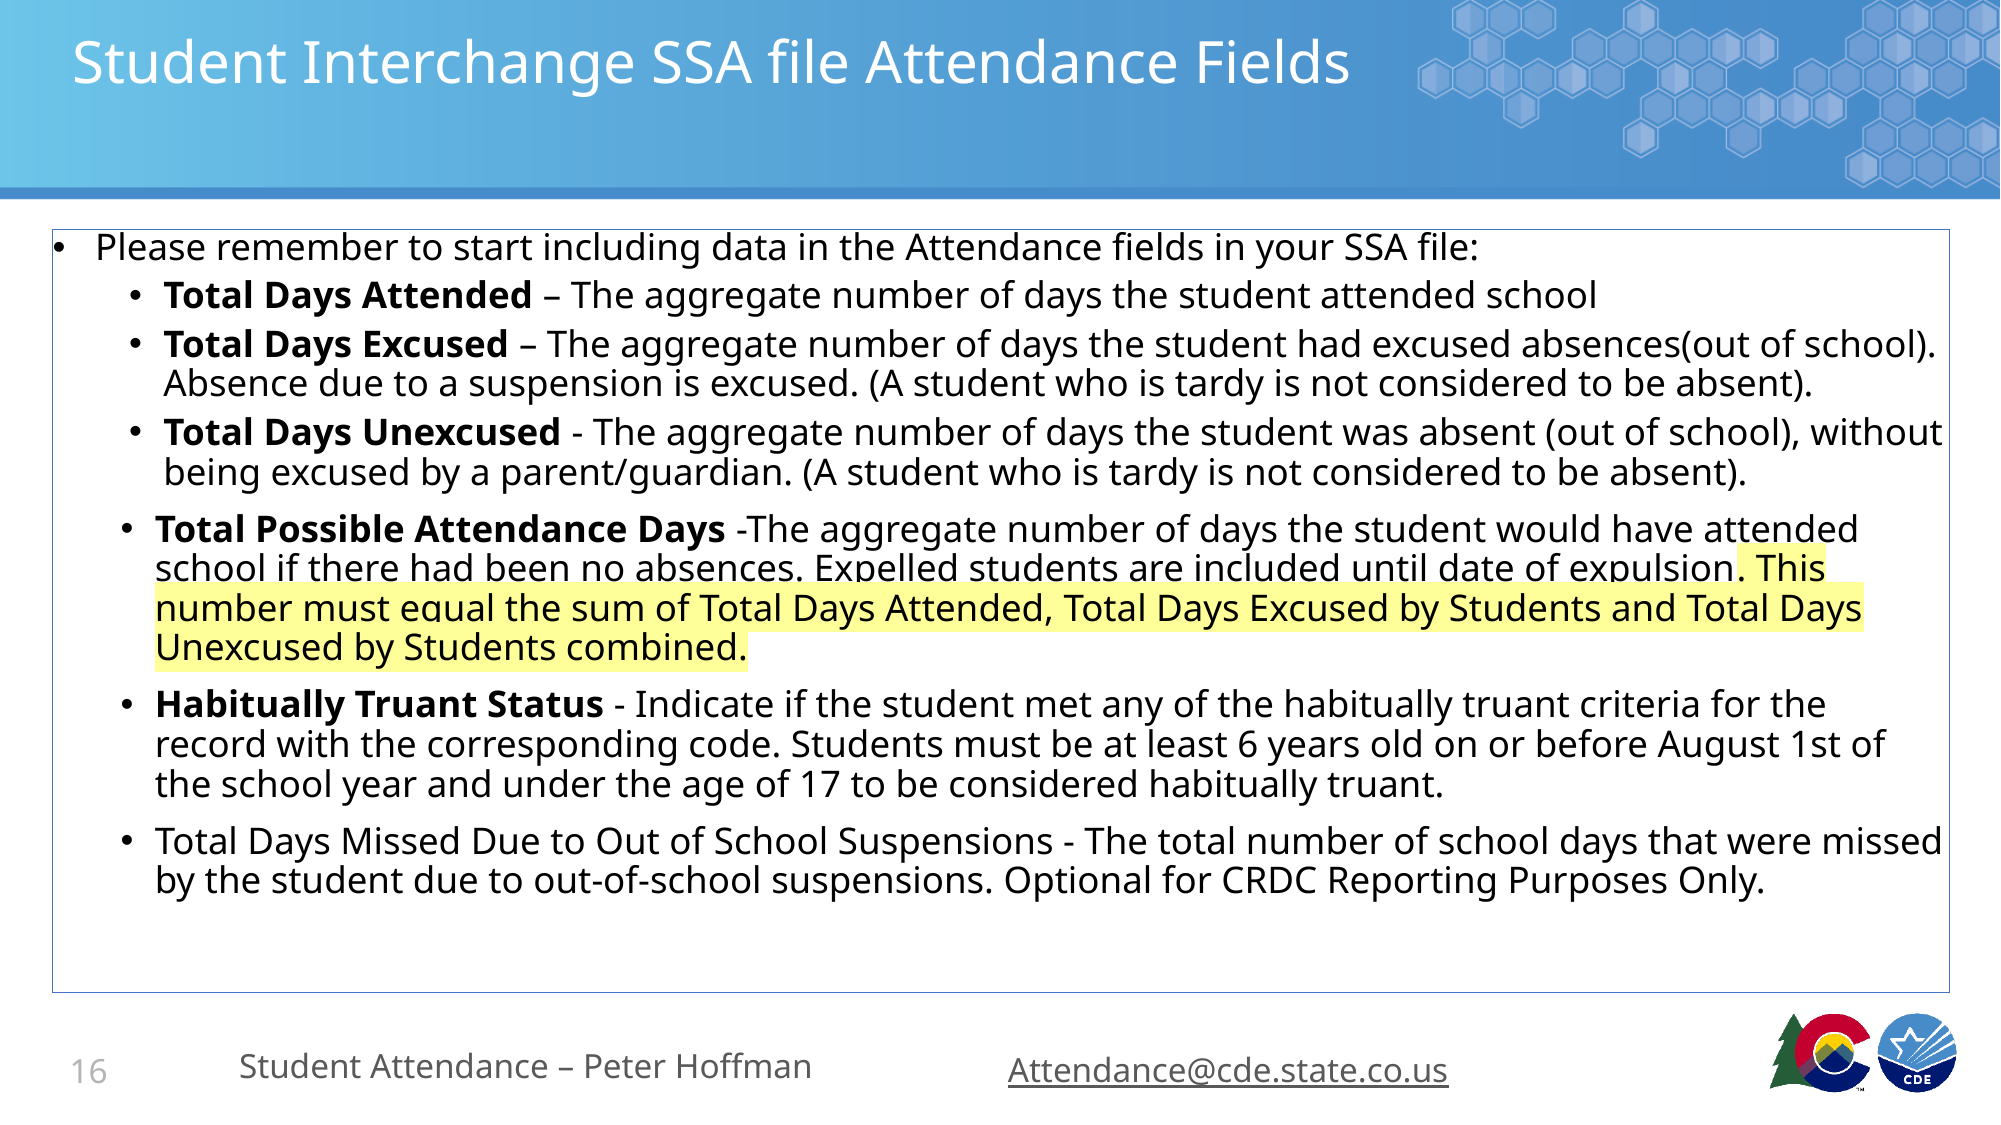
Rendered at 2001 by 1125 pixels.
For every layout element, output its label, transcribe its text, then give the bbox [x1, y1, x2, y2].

title Student Interchange SSA file Attendance Fields [72, 33, 1396, 182]
list Please remember to start including data in the Attendance fields in your SSA file: Total Days Attended – The aggregate number of days the student attended school Total Days Excused – The aggregate number of days the student had excused absences(out of school). Absence due to a suspension is excused. (A student who is tardy is not considered to be absent). Total Days Unexcused - The aggregate number of days the student was absent (out of school), without being excused by a parent/guardian. (A student who is tardy is not considered to be absent). Total Possible Attendance Days -The aggregate number of days the student would have attended school if there had been no absences. Expelled students are included until date of expulsion. This number must equal the sum of Total Days Attended, Total Days Excused by Students and Total Days Unexcused by Students combined. Habitually Truant Status - Indicate if the student met any of the habitually truant criteria for the record with the corresponding code. Students must be at least 6 years old on or before August 1st of the school year and under the age of 17 to be considered habitually truant. Total Days Missed Due to Out of School Suspensions - The total number of school days that were missed by the student due to out-of-school suspensions. Optional for CRDC Reporting Purposes Only. [52, 229, 1950, 993]
list Student Attendance – Peter Hoffman [224, 1042, 960, 1103]
slide_number 16 [54, 1042, 191, 1103]
list Attendance@cde.state.co.us [992, 1042, 1714, 1103]
picture [0, 0, 2000, 200]
picture [1768, 1012, 1957, 1093]
